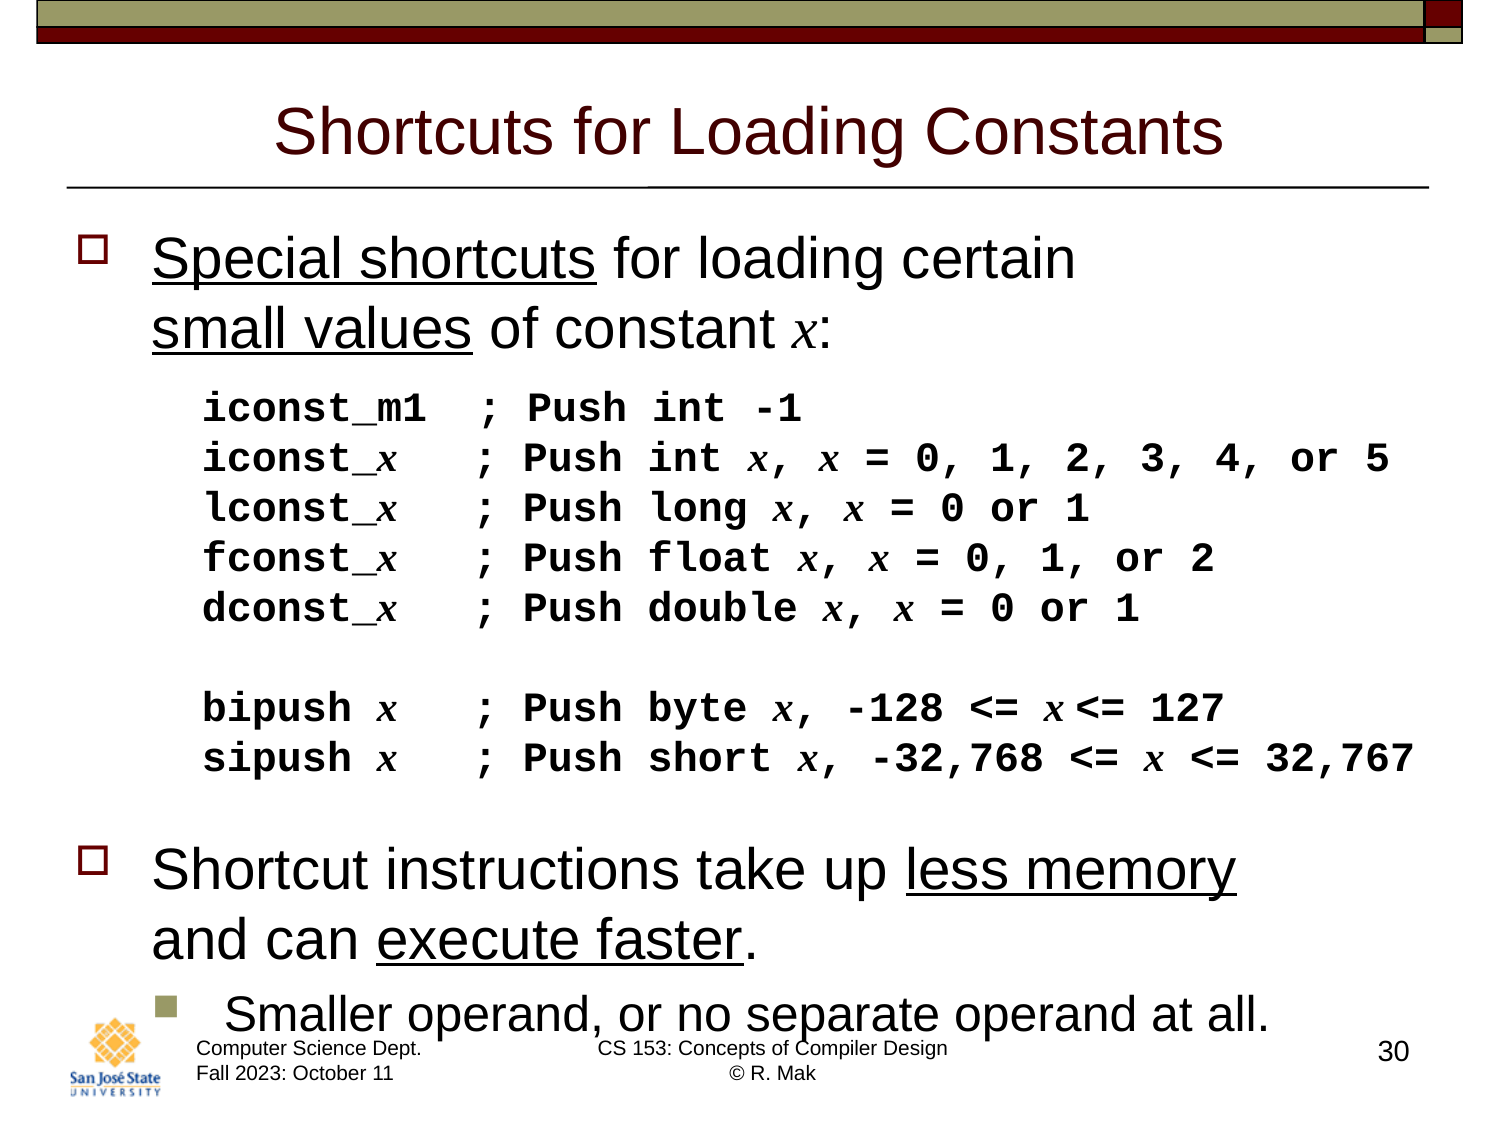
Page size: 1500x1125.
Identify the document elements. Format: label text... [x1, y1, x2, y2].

slide_number 30 [1320, 1025, 1425, 1100]
title Shortcuts for Loading Constants [75, 67, 1425, 175]
picture [60, 1025, 166, 1112]
list Special shortcuts for loading certain small values of constant x: iconst_m1 ; Push int -1 iconst_x ; Push int x, x = 0, 1, 2, 3, 4, or 5 lconst_x ; Push long x, x = 0 or 1 fconst_x ; Push float x, x = 0, 1, or 2 dconst_x ; Push double x, x = 0 or 1 bipush x ; Push byte x, -128 <= x <= 127 sipush x ; Push short x, -32,768 <= x <= 32,767 Shortcut instructions take up less memory and can execute faster. Smaller operand, or no separate operand at all. [59, 212, 1455, 1025]
